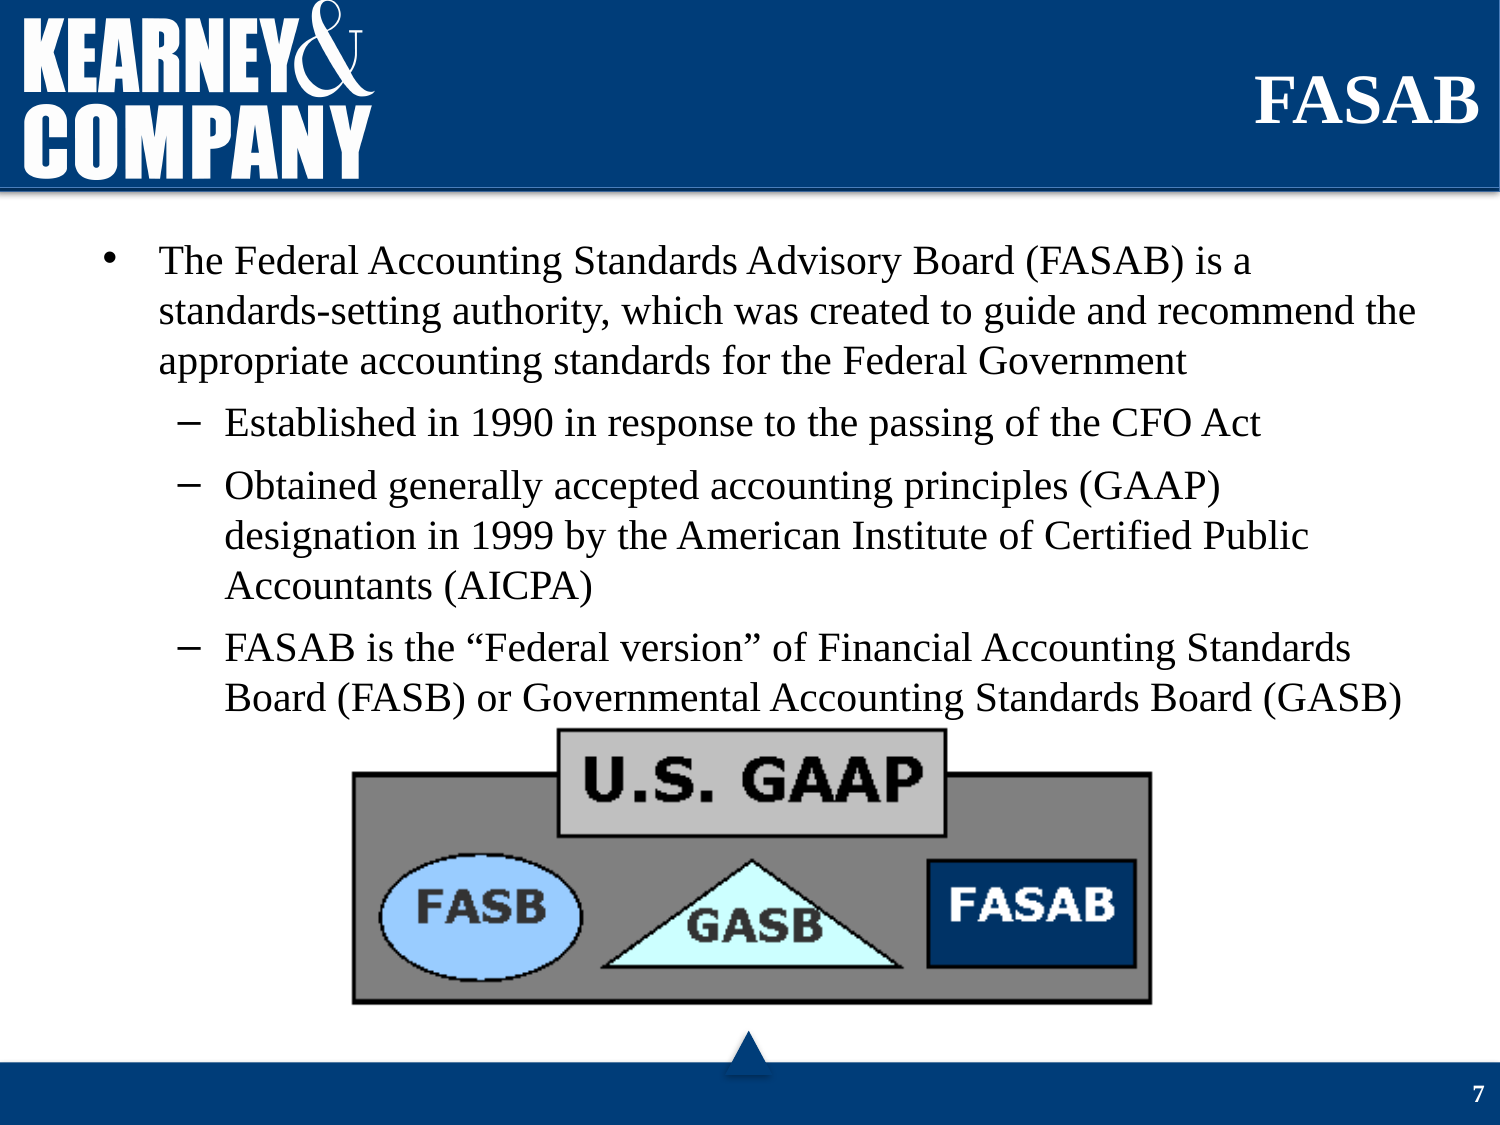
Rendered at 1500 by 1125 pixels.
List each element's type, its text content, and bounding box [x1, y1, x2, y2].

list The Federal Accounting Standards Advisory Board (FASAB) is a standards-setting authority, which was created to guide and recommend the appropriate accounting standards for the Federal Government Established in 1990 in response to the passing of the CFO Act Obtained generally accepted accounting principles (GAAP) designation in 1999 by the American Institute of Certified Public Accountants (AICPA) FASAB is the “Federal version” of Financial Accounting Standards Board (FASB) or Governmental Accounting Standards Board (GASB) [87, 224, 1438, 1018]
picture [24, 0, 375, 180]
title FASAB [387, 1, 1497, 189]
picture [324, 721, 1181, 1012]
slide_number 6 [1149, 1062, 1500, 1123]
